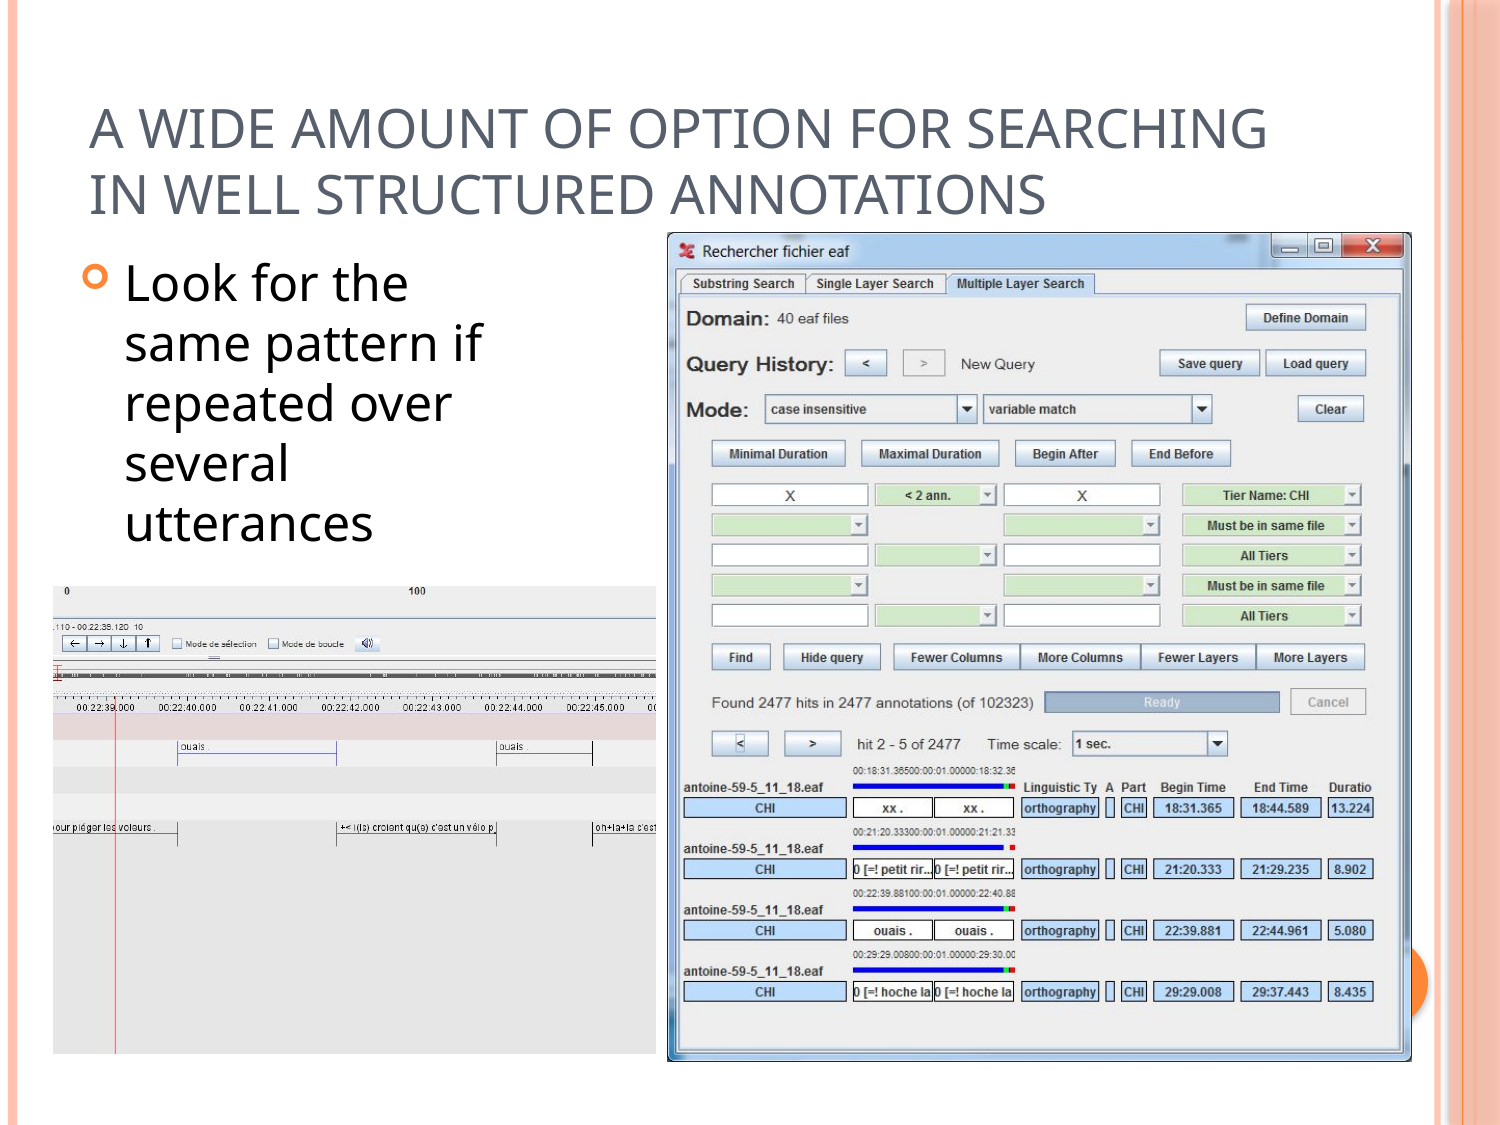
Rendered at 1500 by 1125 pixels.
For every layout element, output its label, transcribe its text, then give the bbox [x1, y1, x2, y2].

picture [52, 585, 656, 1055]
list Look for the same pattern if repeated over several utterances [64, 243, 502, 582]
picture [666, 231, 1413, 1063]
title A wide amount of option for searching in well structured annotations [75, 45, 1300, 233]
